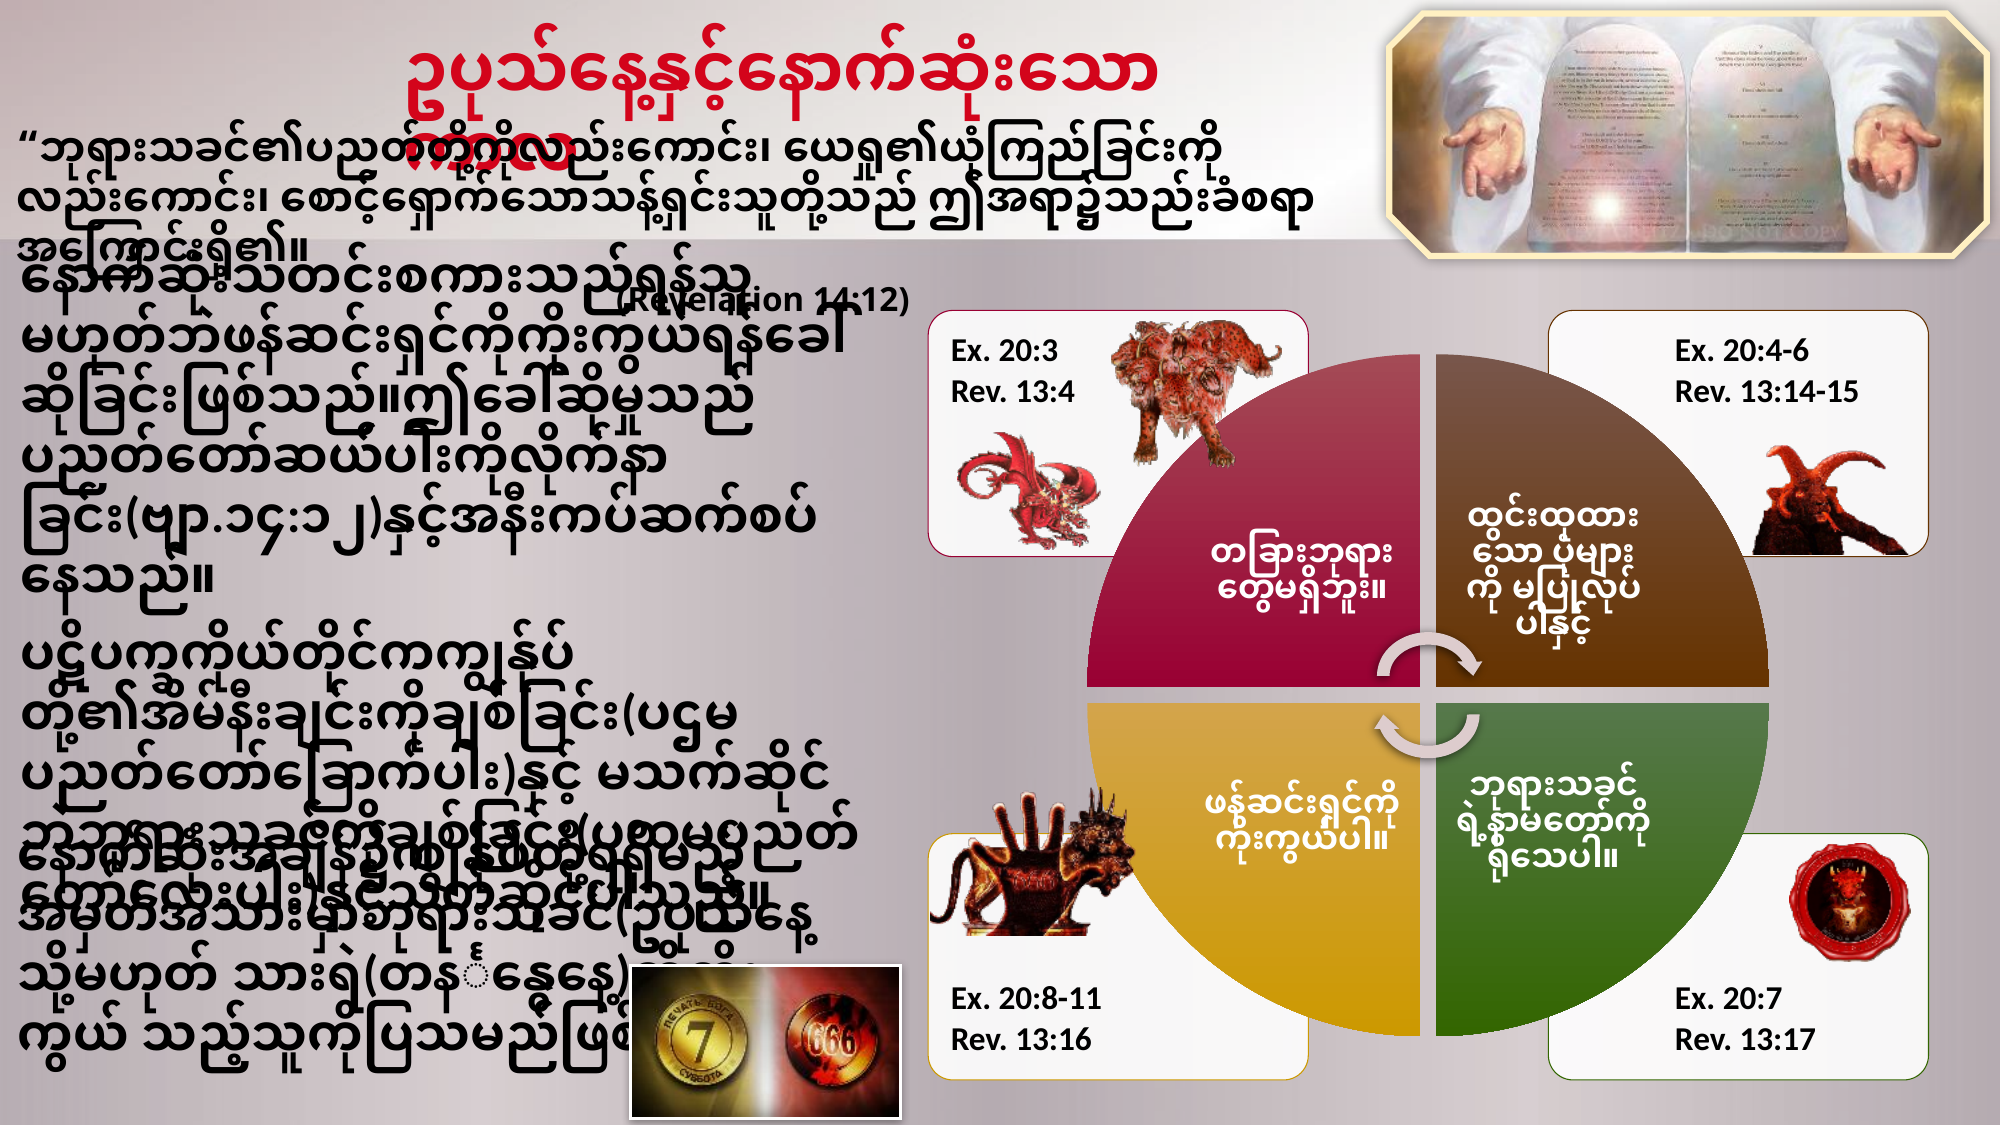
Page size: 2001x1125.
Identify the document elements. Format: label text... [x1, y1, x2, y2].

text_box နောက်ဆုံးအချိန်၌ကျွန်ုပ်တို့ရရှိမည့်အမှတ်အသားမှာဘုရားသခင်(ဥပုသ်နေ့ သို့မဟုတ် သားရဲ(တနင်္ဂနွေနေ့)ကိုကိုးကွယ် သည့်သူကိုပြသမည်ဖြစ်သည်။ [3, 812, 876, 1068]
picture [632, 966, 899, 1117]
picture [1109, 320, 1282, 469]
picture [930, 787, 1136, 936]
text_box “ဘုရားသခင်၏ပညတ်တို့ကိုလည်းကောင်း၊ ယေရှု၏ယုံကြည်ခြင်းကိုလည်းကောင်း၊ စောင့်ရှောက်သောသန့်ရှင်းသူတို့သည် ဤအရာ၌သည်းခံစရာအကြောင်းရှိ၏။ (Revelation 14:12) [1, 112, 1391, 328]
picture [1752, 445, 1911, 555]
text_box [894, 310, 1962, 1080]
picture [1389, 13, 1987, 256]
picture [957, 431, 1102, 550]
text_box နောက်ဆုံးသတင်းစကားသည်ရန်သူမဟုတ်ဘဲဖန်ဆင်းရှင်ကိုကိုးကွယ်ရန်ခေါ်ဆိုခြင်းဖြစ်သည်။ဤခေါ်ဆိုမှုသည်ပညတ်တော်ဆယ်ပါးကိုလိုက်နာခြင်း(ဗျာ.၁၄:၁၂)နှင့်အနီးကပ်ဆက်စပ်နေသည်။ ပဋိပက္ခကိုယ်တိုင်ကကျွန်ုပ်တို့၏အိမ်နီးချင်းကိုချစ်ခြင်း(ပဌမပညတ်တော်ခြောက်ပါး)နှင့် မသက်ဆိုင်ဘဲဘုရားသခင်ကိုချစ်ခြင်း(ပထမပညတ်တော်လေးပါး)နှင့်သက်ဆိုင်ပါသည်။ [6, 235, 891, 927]
text_box ဥပုသ်နေ့နှင့်နောက်ဆုံးသောကာလ [389, 16, 1347, 112]
picture [1789, 843, 1911, 962]
